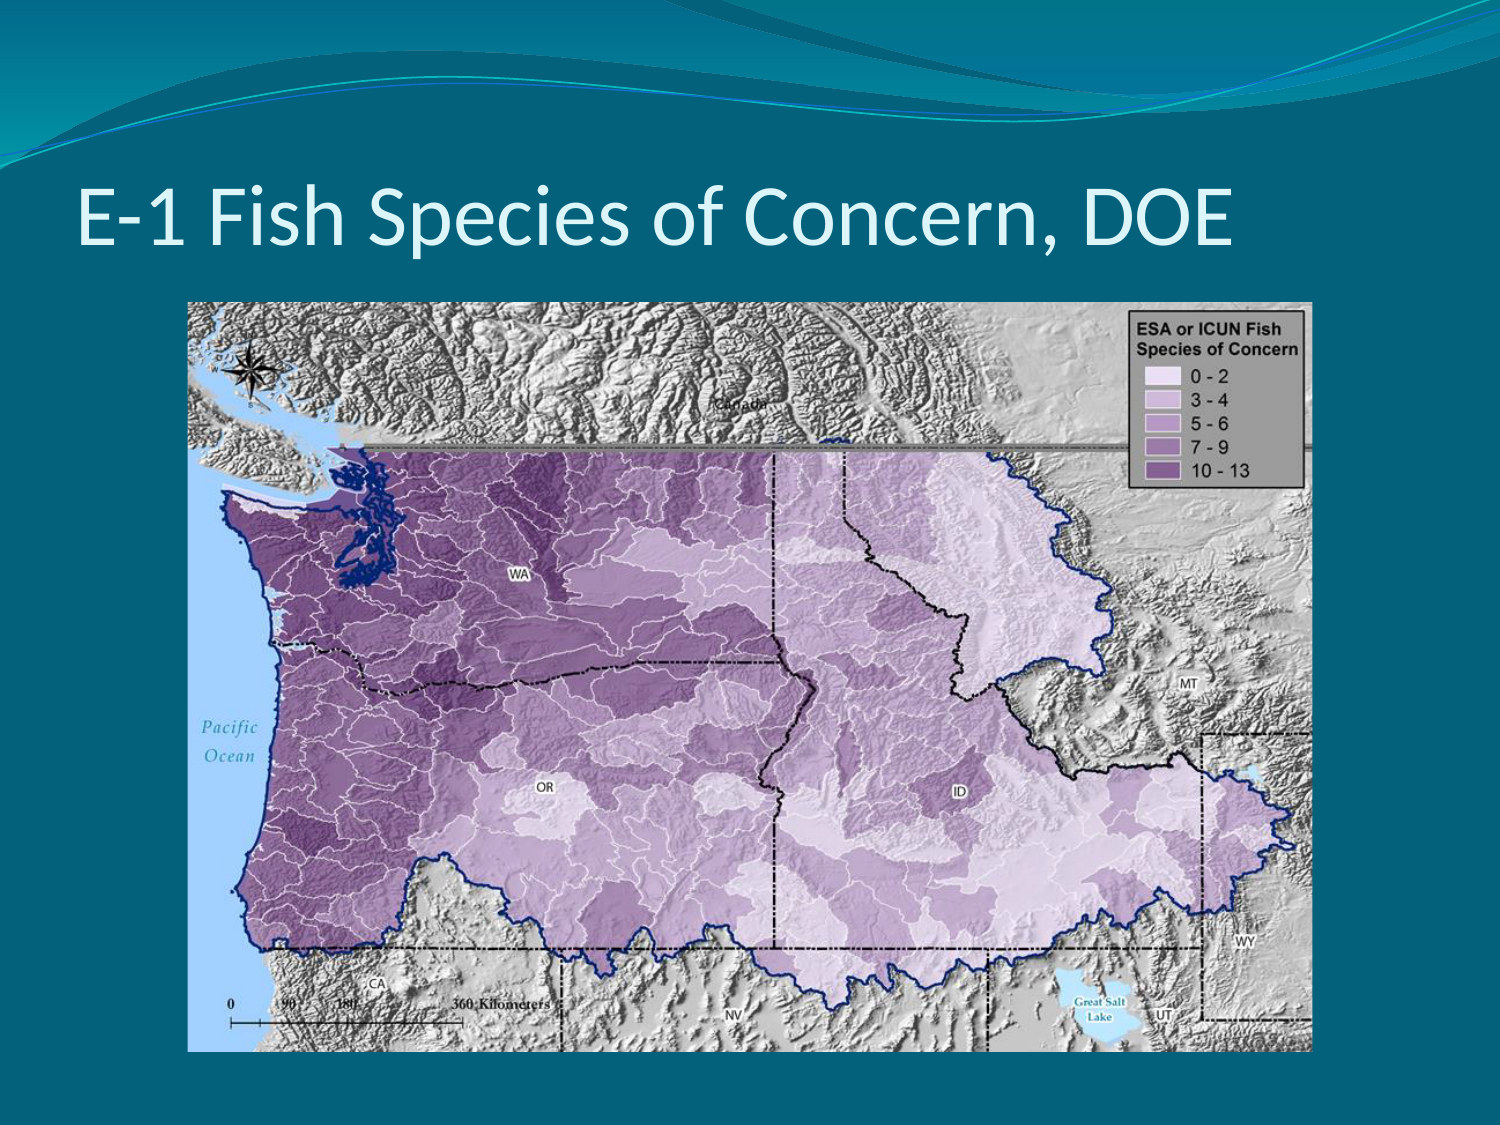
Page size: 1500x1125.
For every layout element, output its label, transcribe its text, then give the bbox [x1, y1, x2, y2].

picture [188, 303, 1312, 1051]
title E-1 Fish Species of Concern, DOE [75, 75, 1425, 263]
